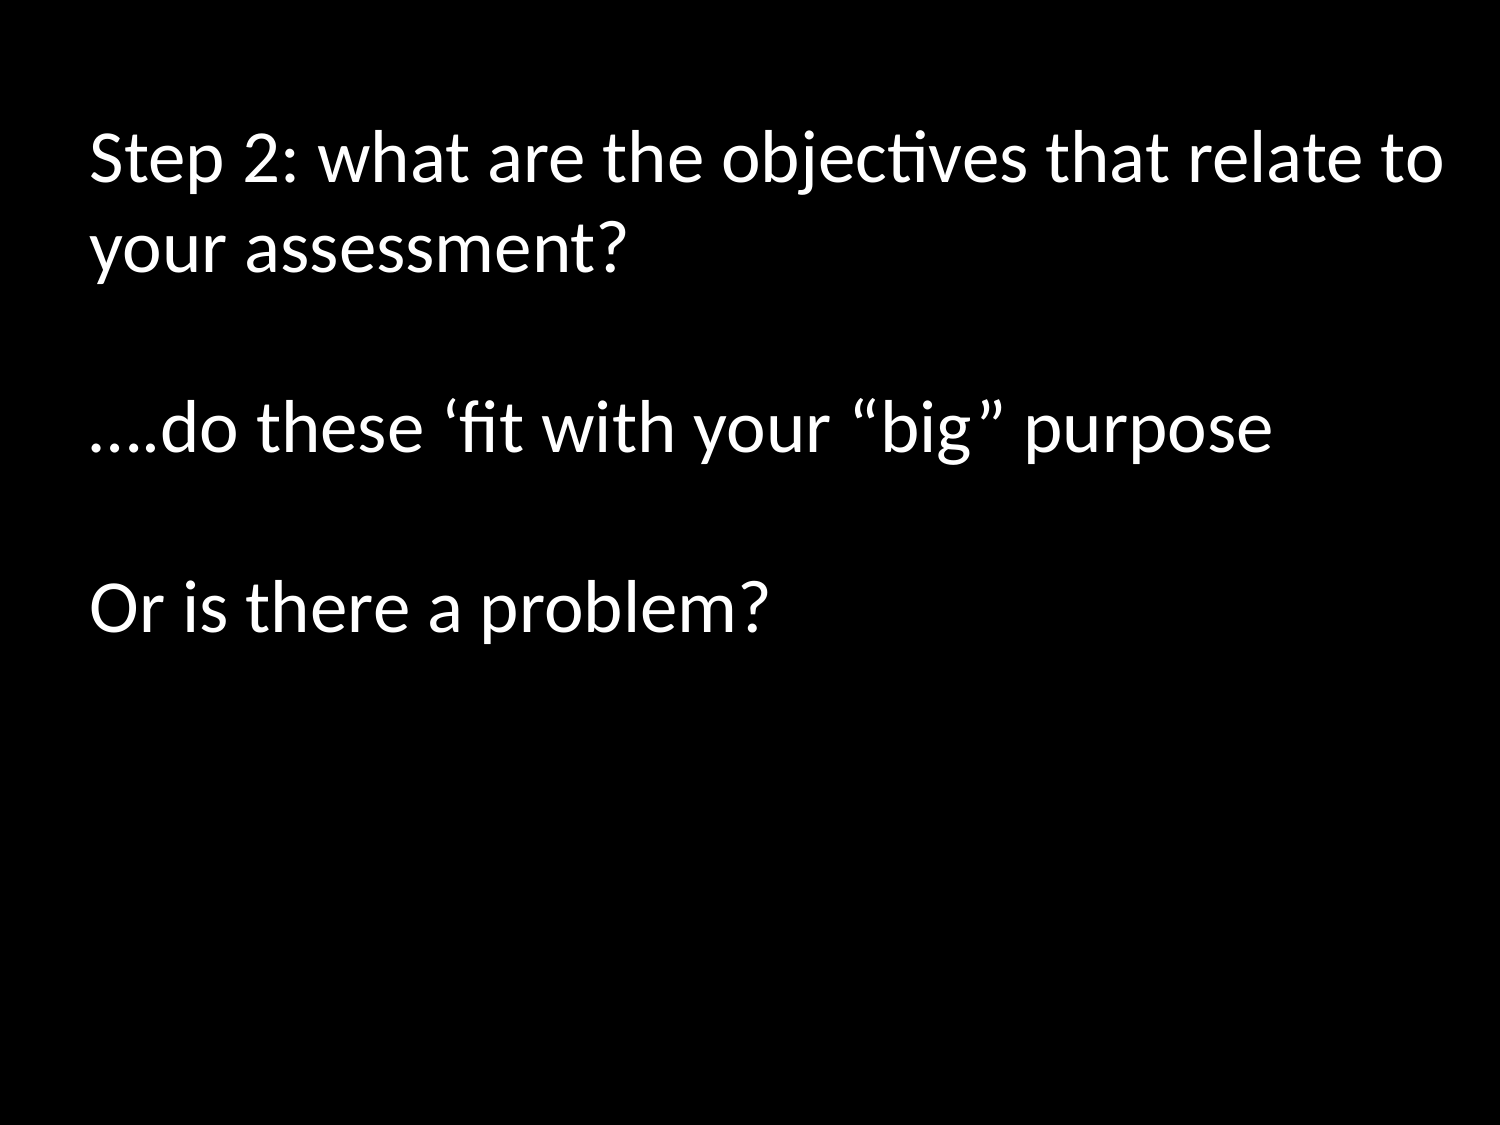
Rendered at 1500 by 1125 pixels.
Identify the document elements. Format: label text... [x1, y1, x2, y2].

text_box Step 2: what are the objectives that relate to your assessment? ….do these ‘fit with your “big” purpose Or is there a problem? [75, 99, 1475, 790]
